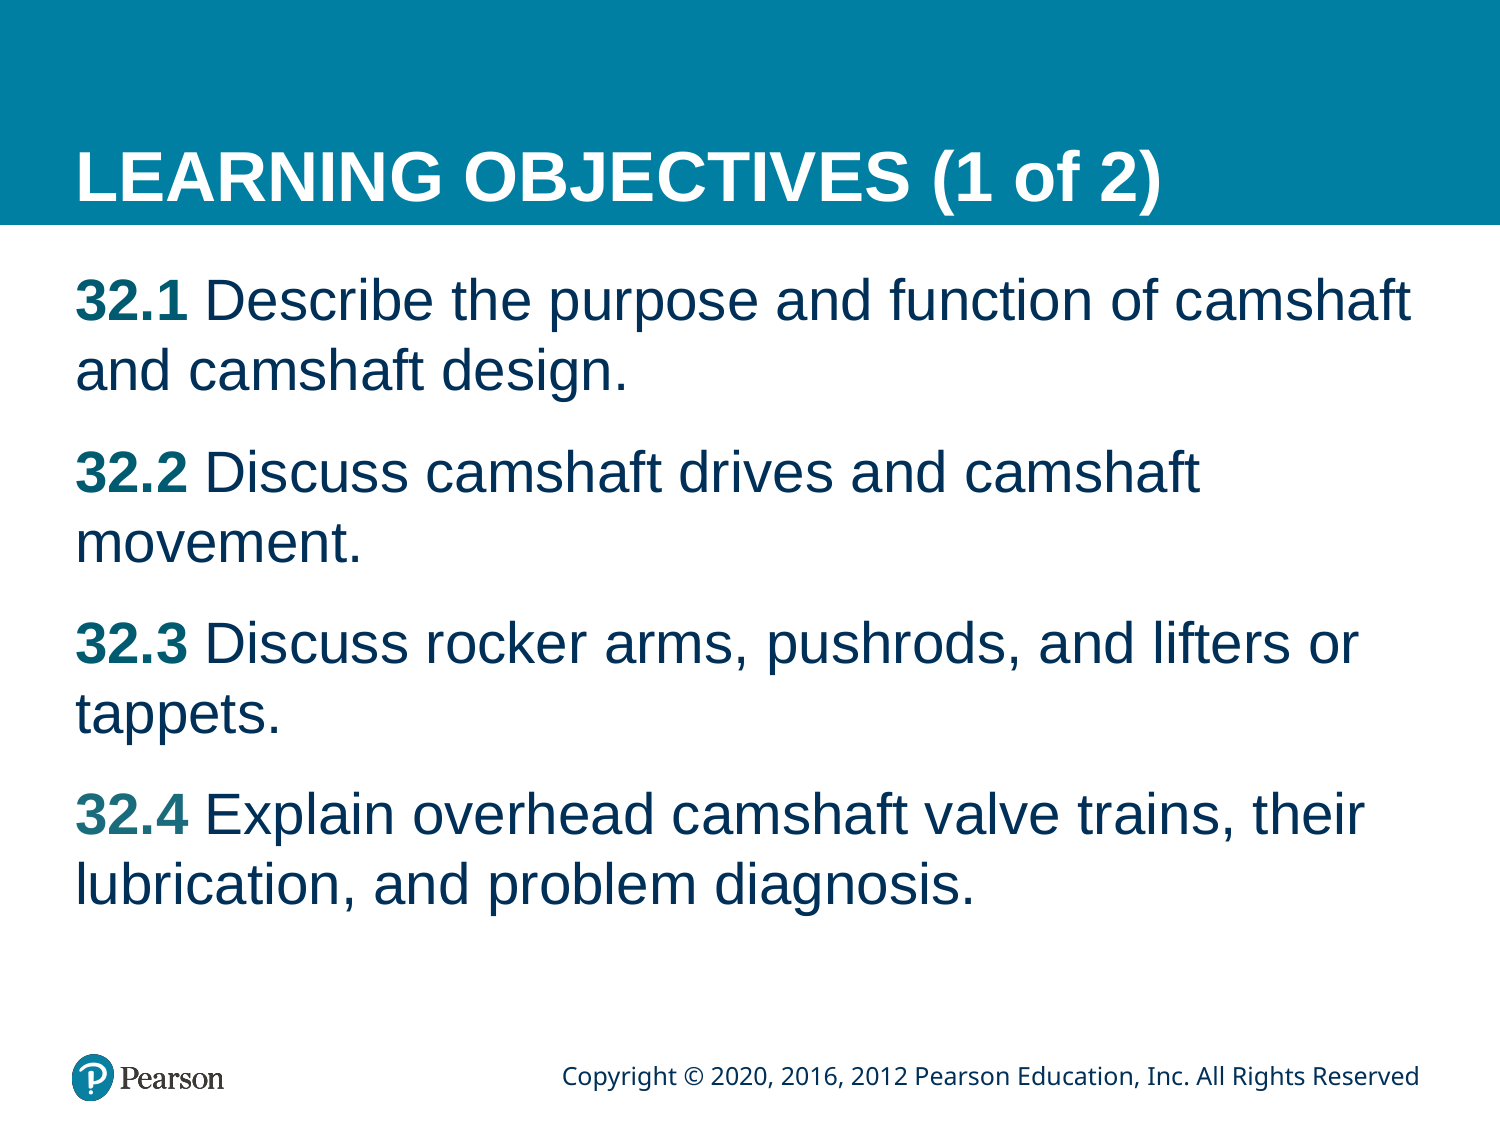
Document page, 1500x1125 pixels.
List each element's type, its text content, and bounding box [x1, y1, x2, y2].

list 32.1 Describe the purpose and function of camshaft and camshaft design. 32.2 Discuss camshaft drives and camshaft movement. 32.3 Discuss rocker arms, pushrods, and lifters or tappets. 32.4 Explain overhead camshaft valve trains, their lubrication, and problem diagnosis. [75, 262, 1425, 1005]
picture [72, 1088, 83, 1101]
picture [80, 1063, 106, 1088]
picture [98, 1054, 224, 1101]
picture [72, 1054, 87, 1070]
title LEARNING OBJECTIVES (1 of 2) [75, 35, 1425, 216]
